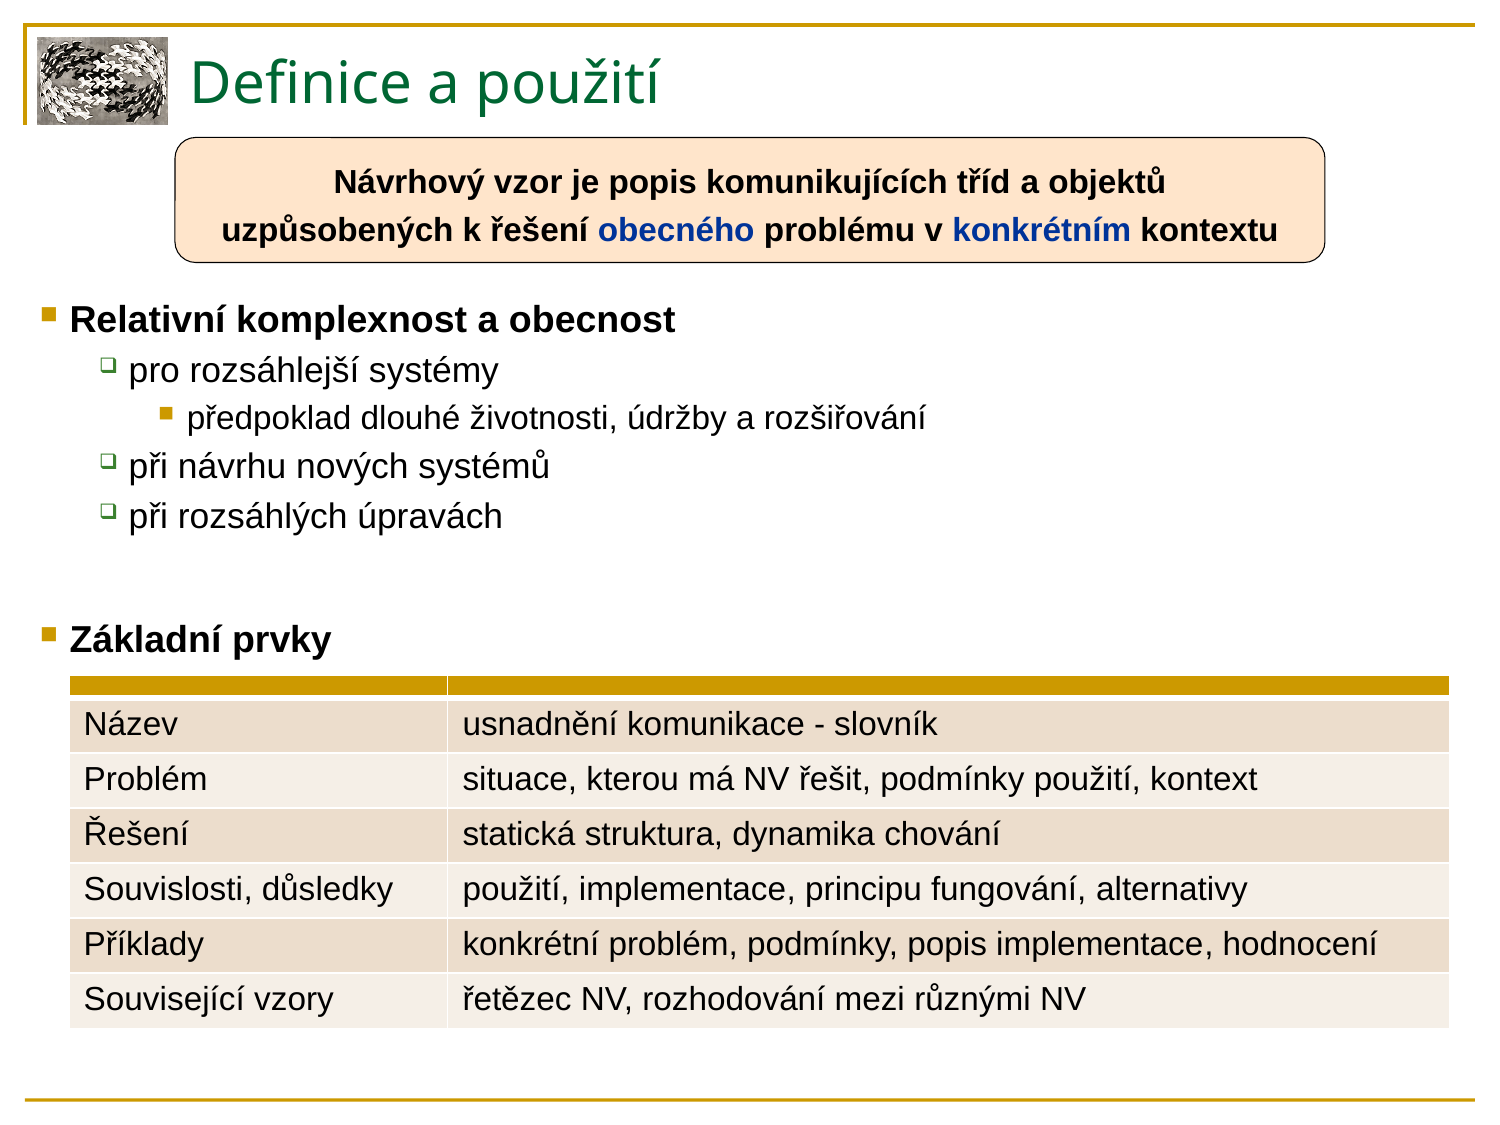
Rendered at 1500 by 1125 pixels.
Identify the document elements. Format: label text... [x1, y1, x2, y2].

table_header [70, 676, 447, 695]
table_cell statická struktura, dynamika chování [448, 809, 1449, 862]
table_cell Související vzory [70, 974, 447, 1028]
table_cell Řešení [70, 809, 447, 862]
table_header [448, 676, 1449, 695]
table_cell Příklady [70, 919, 447, 972]
title Definice a použití [174, 37, 1475, 125]
table_cell Název [70, 701, 447, 752]
text_box Návrhový vzor je popis komunikujících tříd a objektů uzpůsobených k řešení obecného problému v konkrétním kontextu [174, 137, 1325, 263]
table_cell konkrétní problém, podmínky, popis implementace, hodnocení [448, 919, 1449, 972]
table_cell použití, implementace, principu fungování, alternativy [448, 864, 1449, 917]
table_cell Problém [70, 754, 447, 807]
table_cell řetězec NV, rozhodování mezi různými NV [448, 974, 1449, 1028]
table_cell usnadnění komunikace - slovník [448, 701, 1449, 752]
table_cell Souvislosti, důsledky [70, 864, 447, 917]
list Relativní komplexnost a obecnost pro rozsáhlejší systémy předpoklad dlouhé životnosti, údržby a rozšiřování při návrhu nových systémů při rozsáhlých úpravách Základní prvky [24, 287, 1475, 1100]
table_cell situace, kterou má NV řešit, podmínky použití, kontext [448, 754, 1449, 807]
picture [37, 37, 168, 125]
